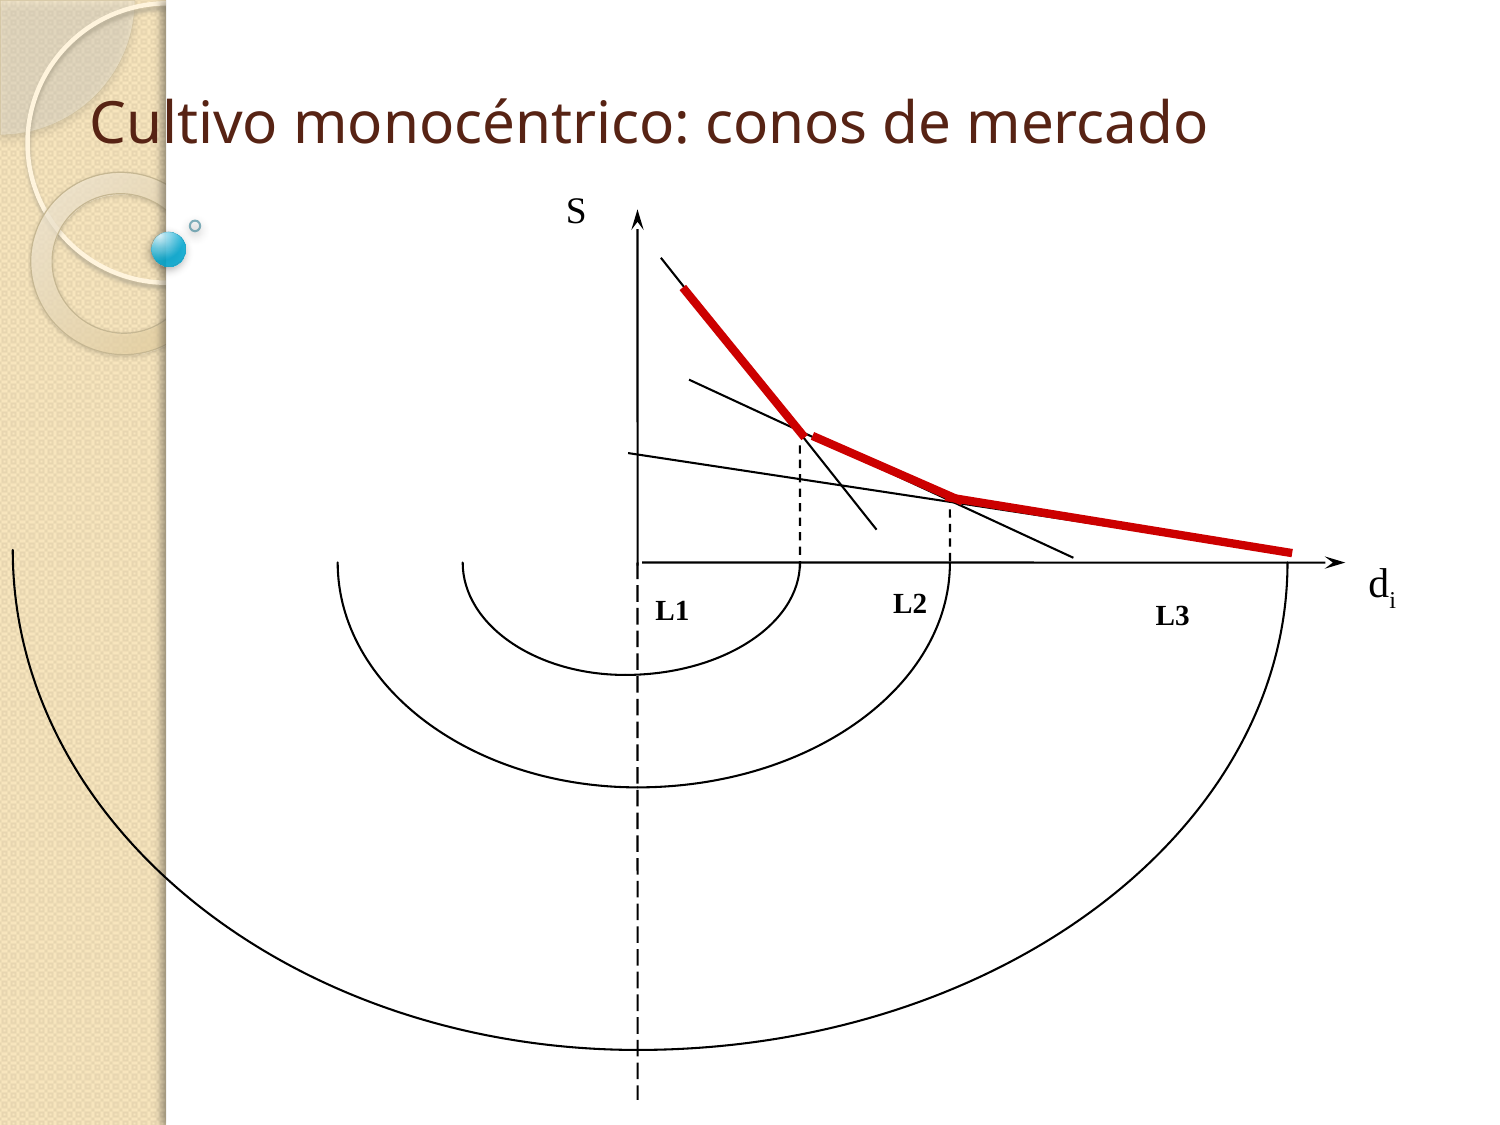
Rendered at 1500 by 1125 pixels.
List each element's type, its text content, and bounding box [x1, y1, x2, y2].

title Cultivo monocéntrico: conos de mercado [75, 75, 1350, 163]
text_box [631, 209, 644, 231]
text_box [12, 549, 638, 1050]
text_box di [1356, 550, 1408, 619]
text_box [1324, 556, 1346, 569]
text_box [638, 562, 1288, 1050]
text_box S [554, 180, 599, 237]
